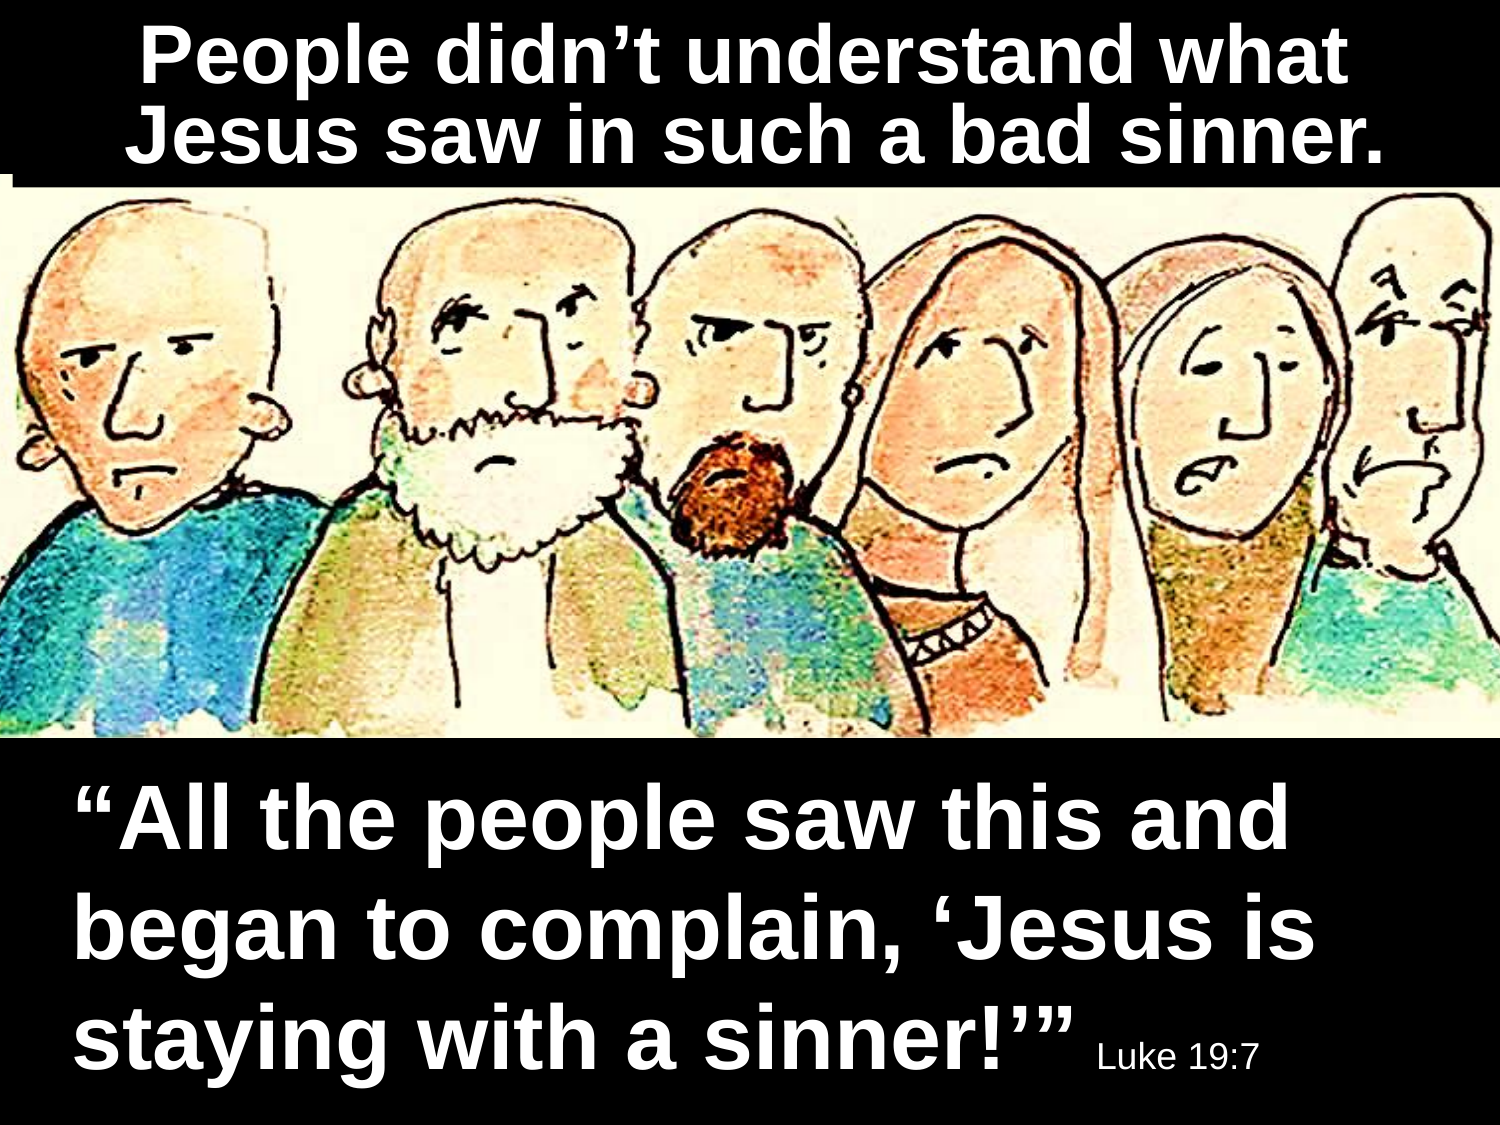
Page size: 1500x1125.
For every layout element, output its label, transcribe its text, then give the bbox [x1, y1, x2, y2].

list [0, 174, 1500, 738]
list “All the people saw this and began to complain, ‘Jesus is staying with a sinner!’” Luke 19:7 [0, 750, 1498, 1113]
title People didn’t understand what Jesus saw in such a bad sinner. [12, 0, 1500, 174]
